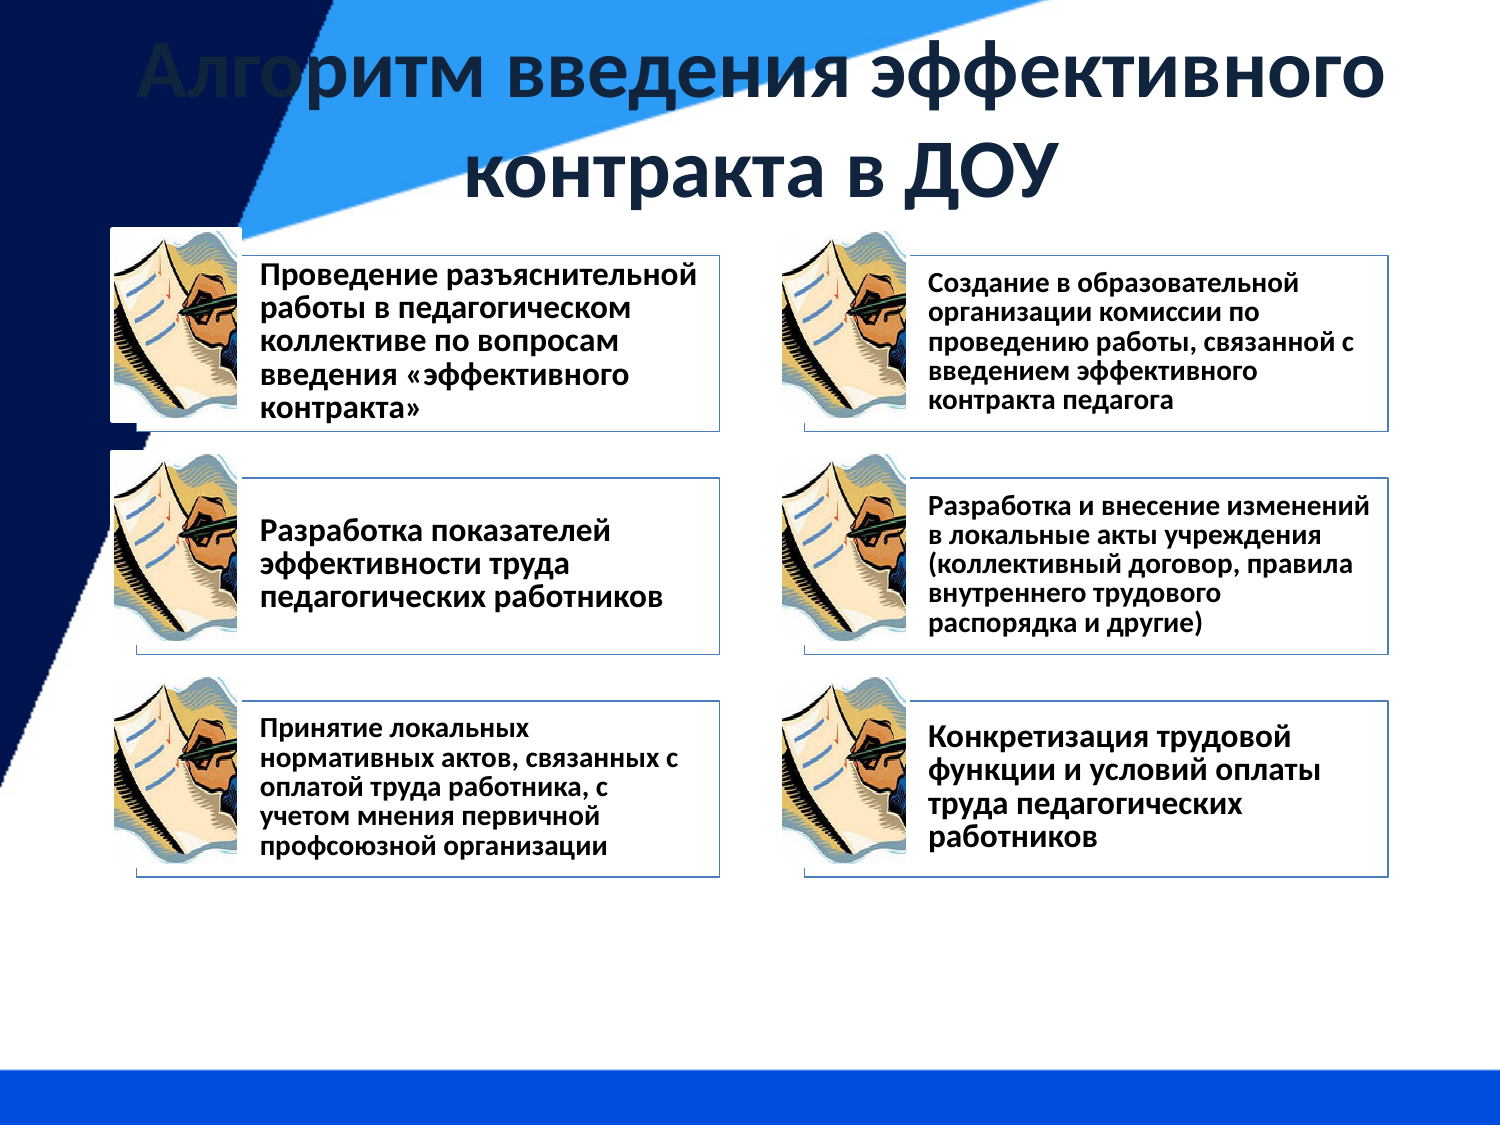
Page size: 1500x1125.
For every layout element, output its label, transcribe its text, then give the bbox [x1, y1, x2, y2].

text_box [111, 228, 1389, 962]
picture [0, 0, 1500, 1125]
text_box Алгоритм введения эффективного контракта в ДОУ [112, 7, 1412, 222]
